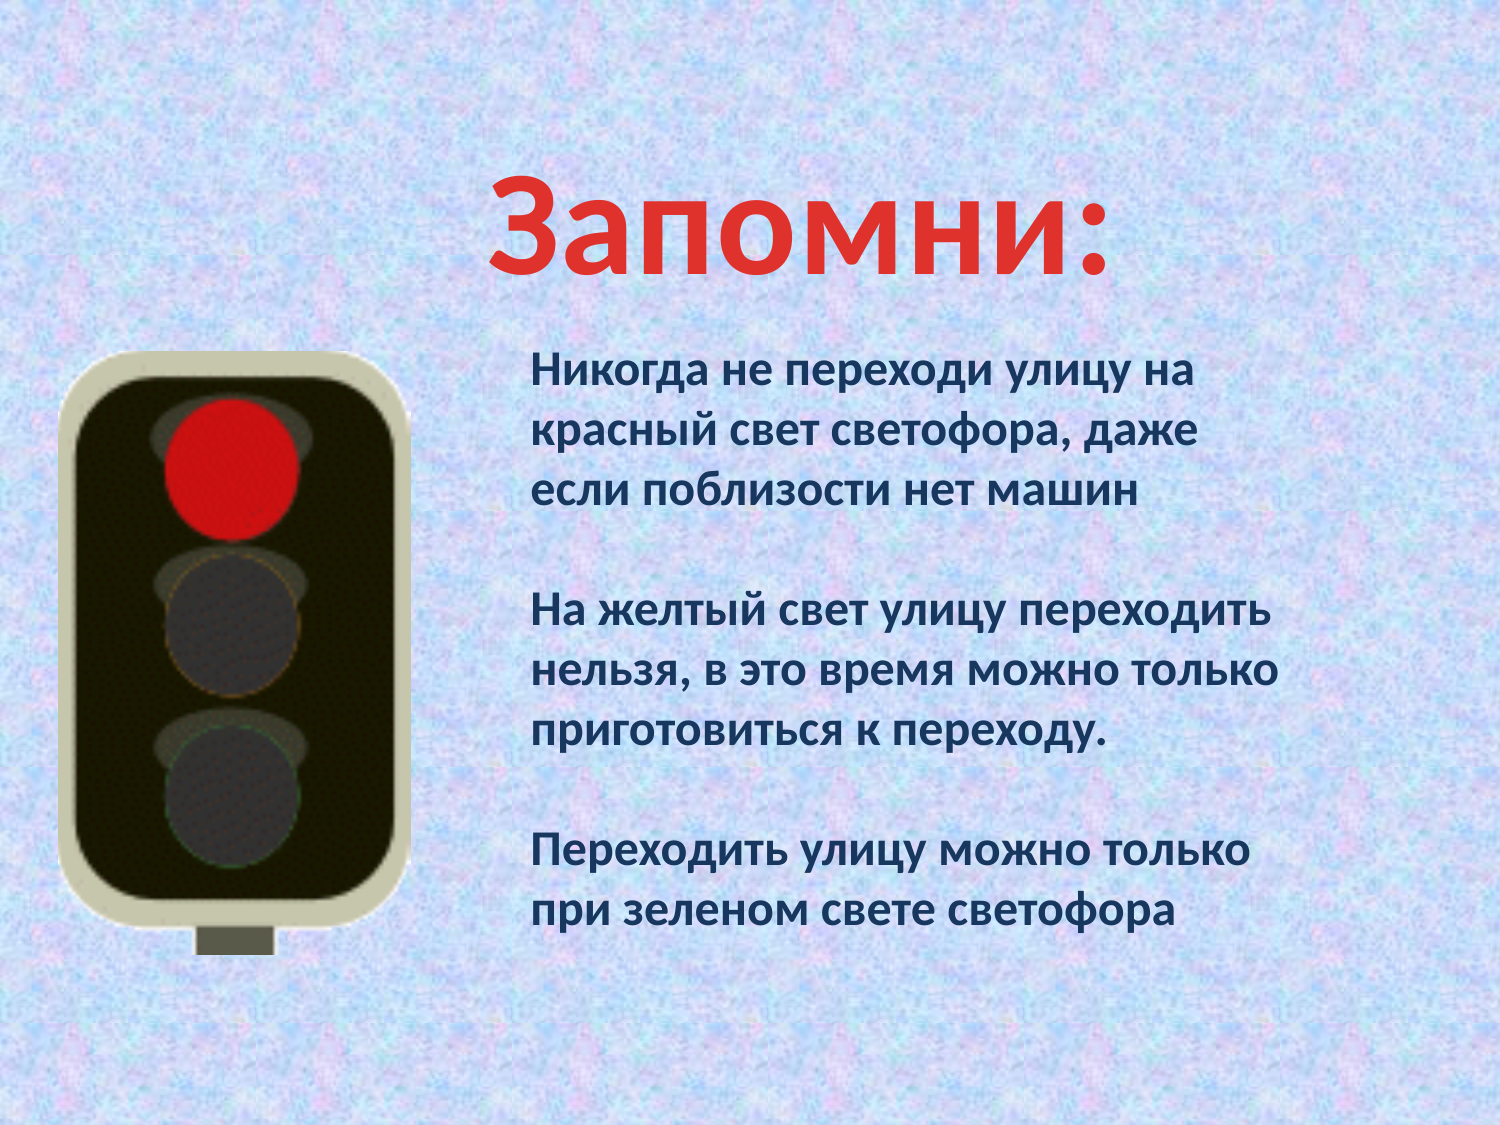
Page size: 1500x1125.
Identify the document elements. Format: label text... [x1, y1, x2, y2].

picture [0, 0, 1500, 1125]
text_box Никогда не переходи улицу на красный свет светофора, даже если поблизости нет машин На желтый свет улицу переходить нельзя, в это время можно только приготовиться к переходу. Переходить улицу можно только при зеленом свете светофора [515, 328, 1325, 943]
text_box Запомни: [472, 117, 1131, 313]
